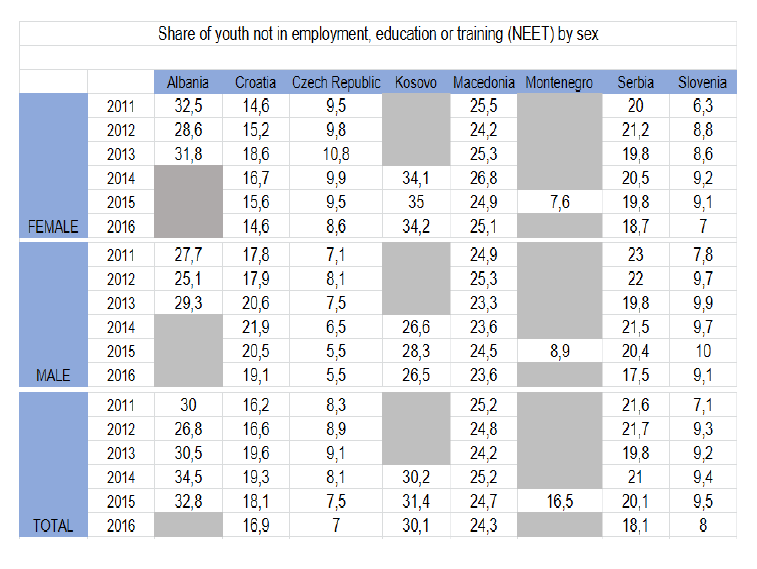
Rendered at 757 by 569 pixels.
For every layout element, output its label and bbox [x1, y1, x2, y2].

list [19, 21, 737, 539]
